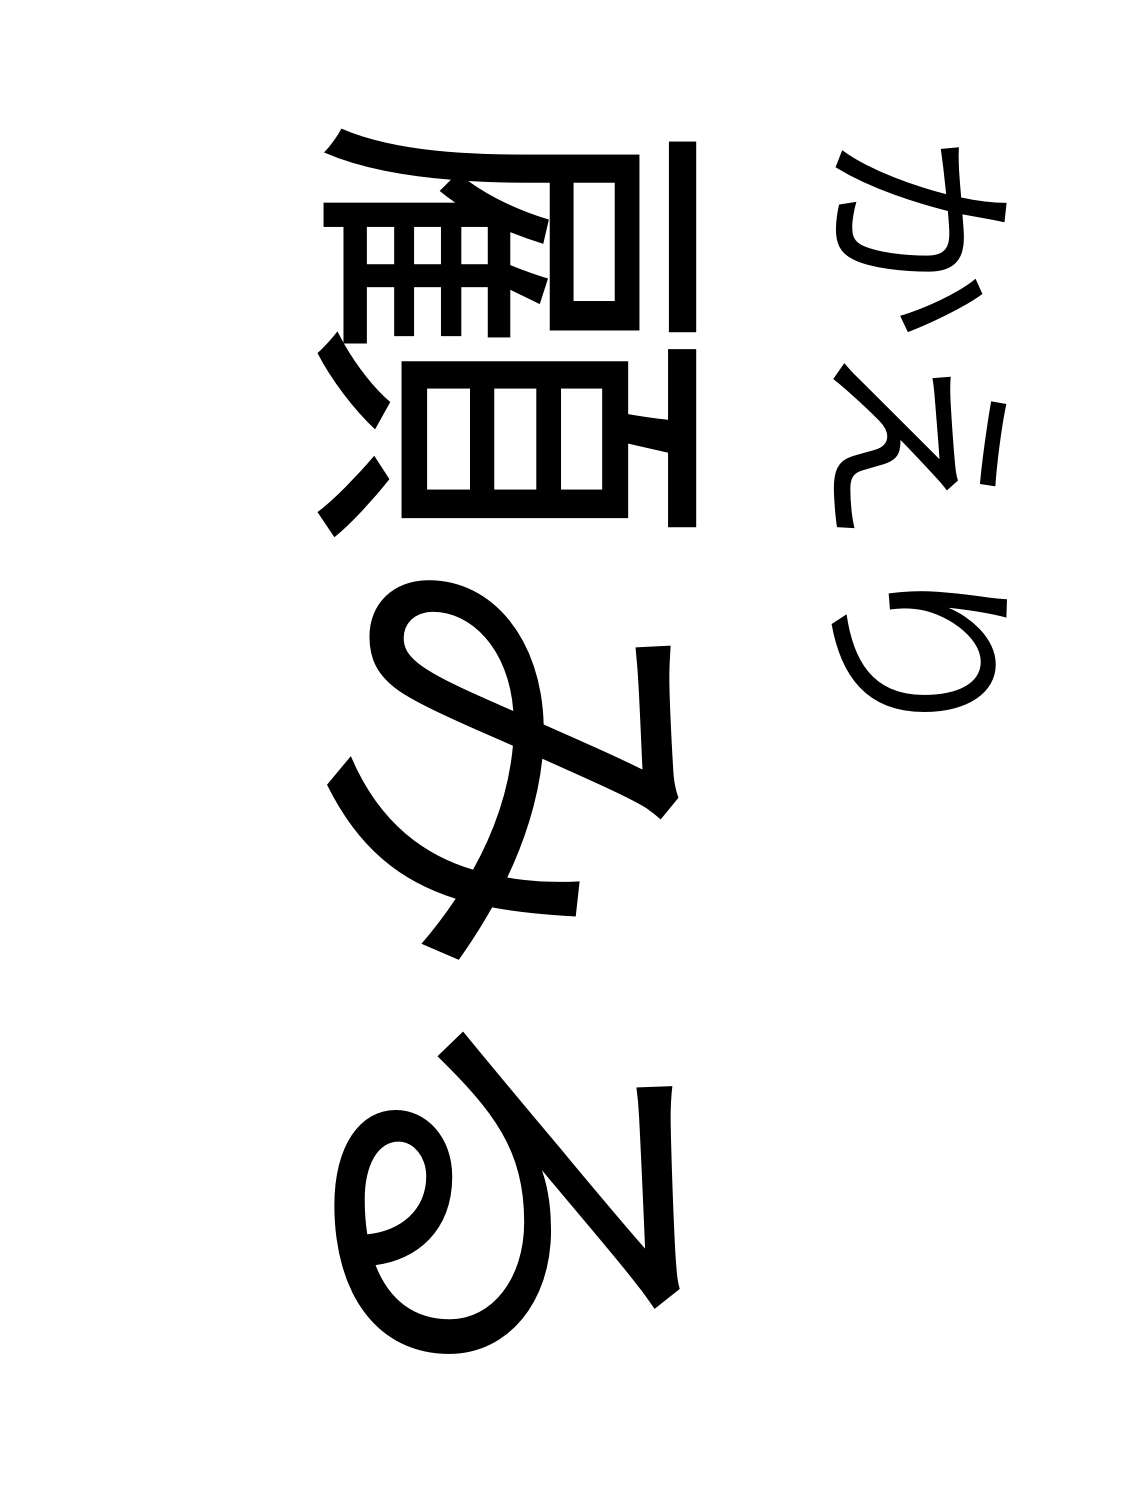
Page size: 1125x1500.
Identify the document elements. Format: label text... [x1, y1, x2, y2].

text_box 顧みる [261, 116, 787, 1471]
text_box かえり [775, 116, 1058, 1388]
